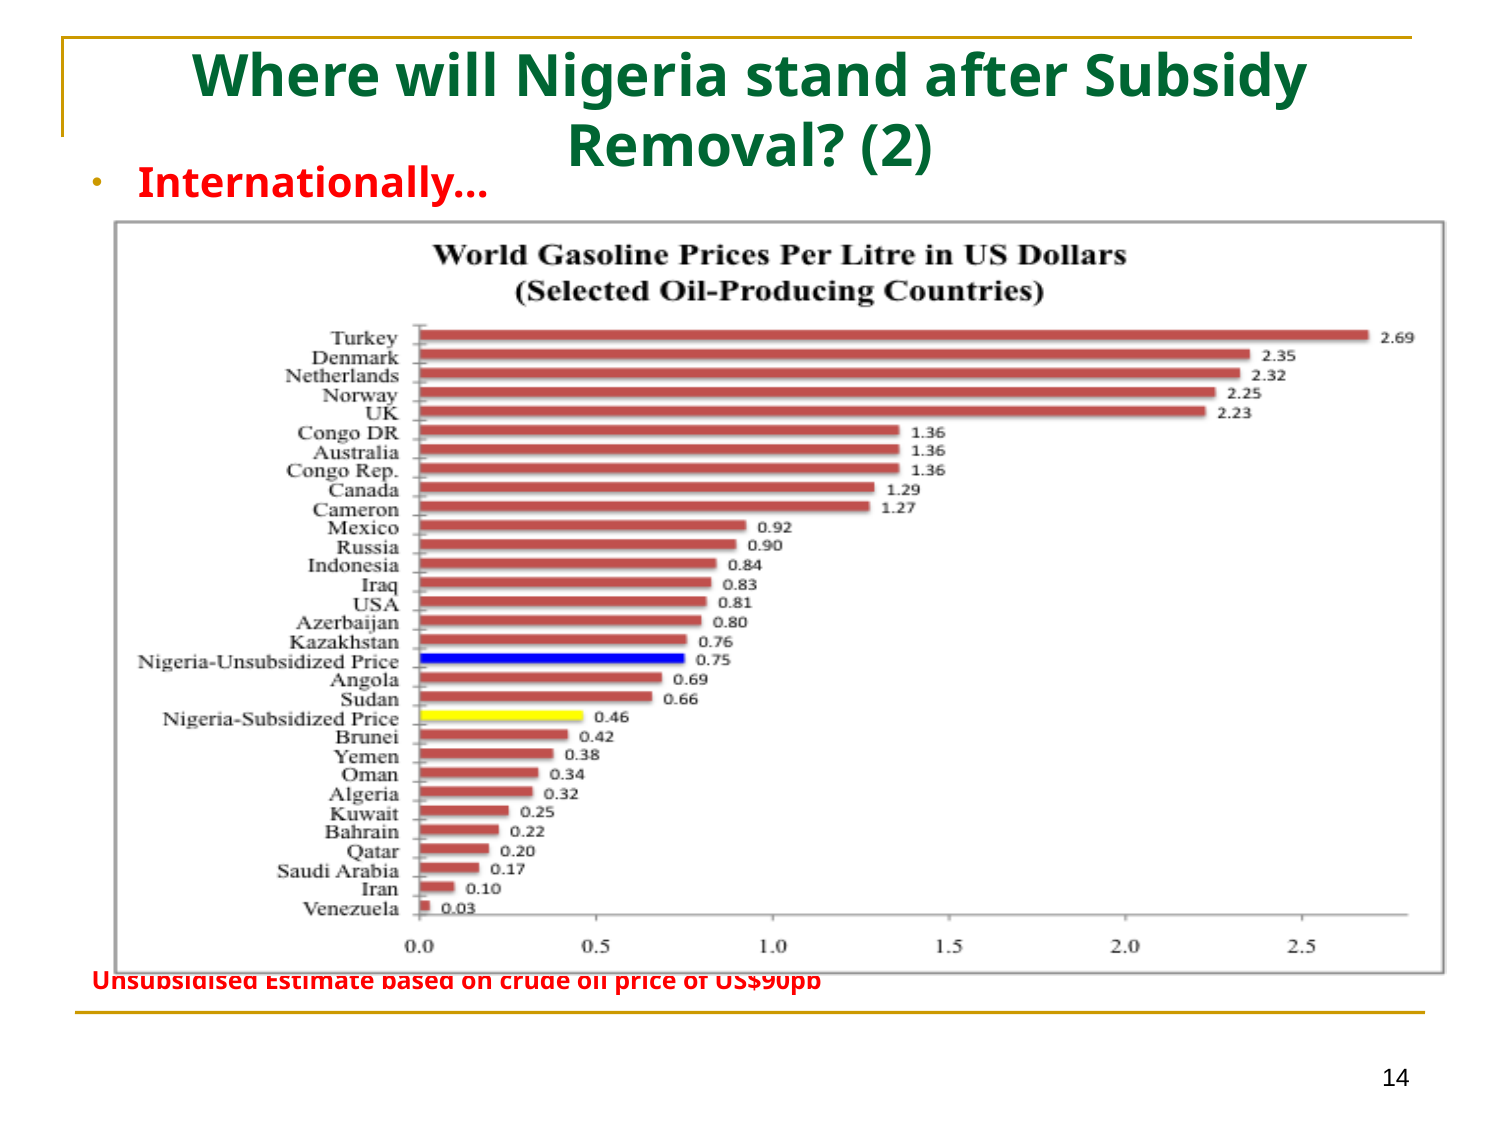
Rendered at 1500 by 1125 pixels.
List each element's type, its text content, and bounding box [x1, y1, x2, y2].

title Where will Nigeria stand after Subsidy Removal? (2) [74, 30, 1426, 160]
text_box Internationally... Unsubsidised Estimate based on crude oil price of US$90pb [76, 148, 1388, 1012]
text_box [29, 160, 1500, 1018]
picture [111, 219, 1448, 977]
slide_number 14 [1074, 1023, 1426, 1100]
